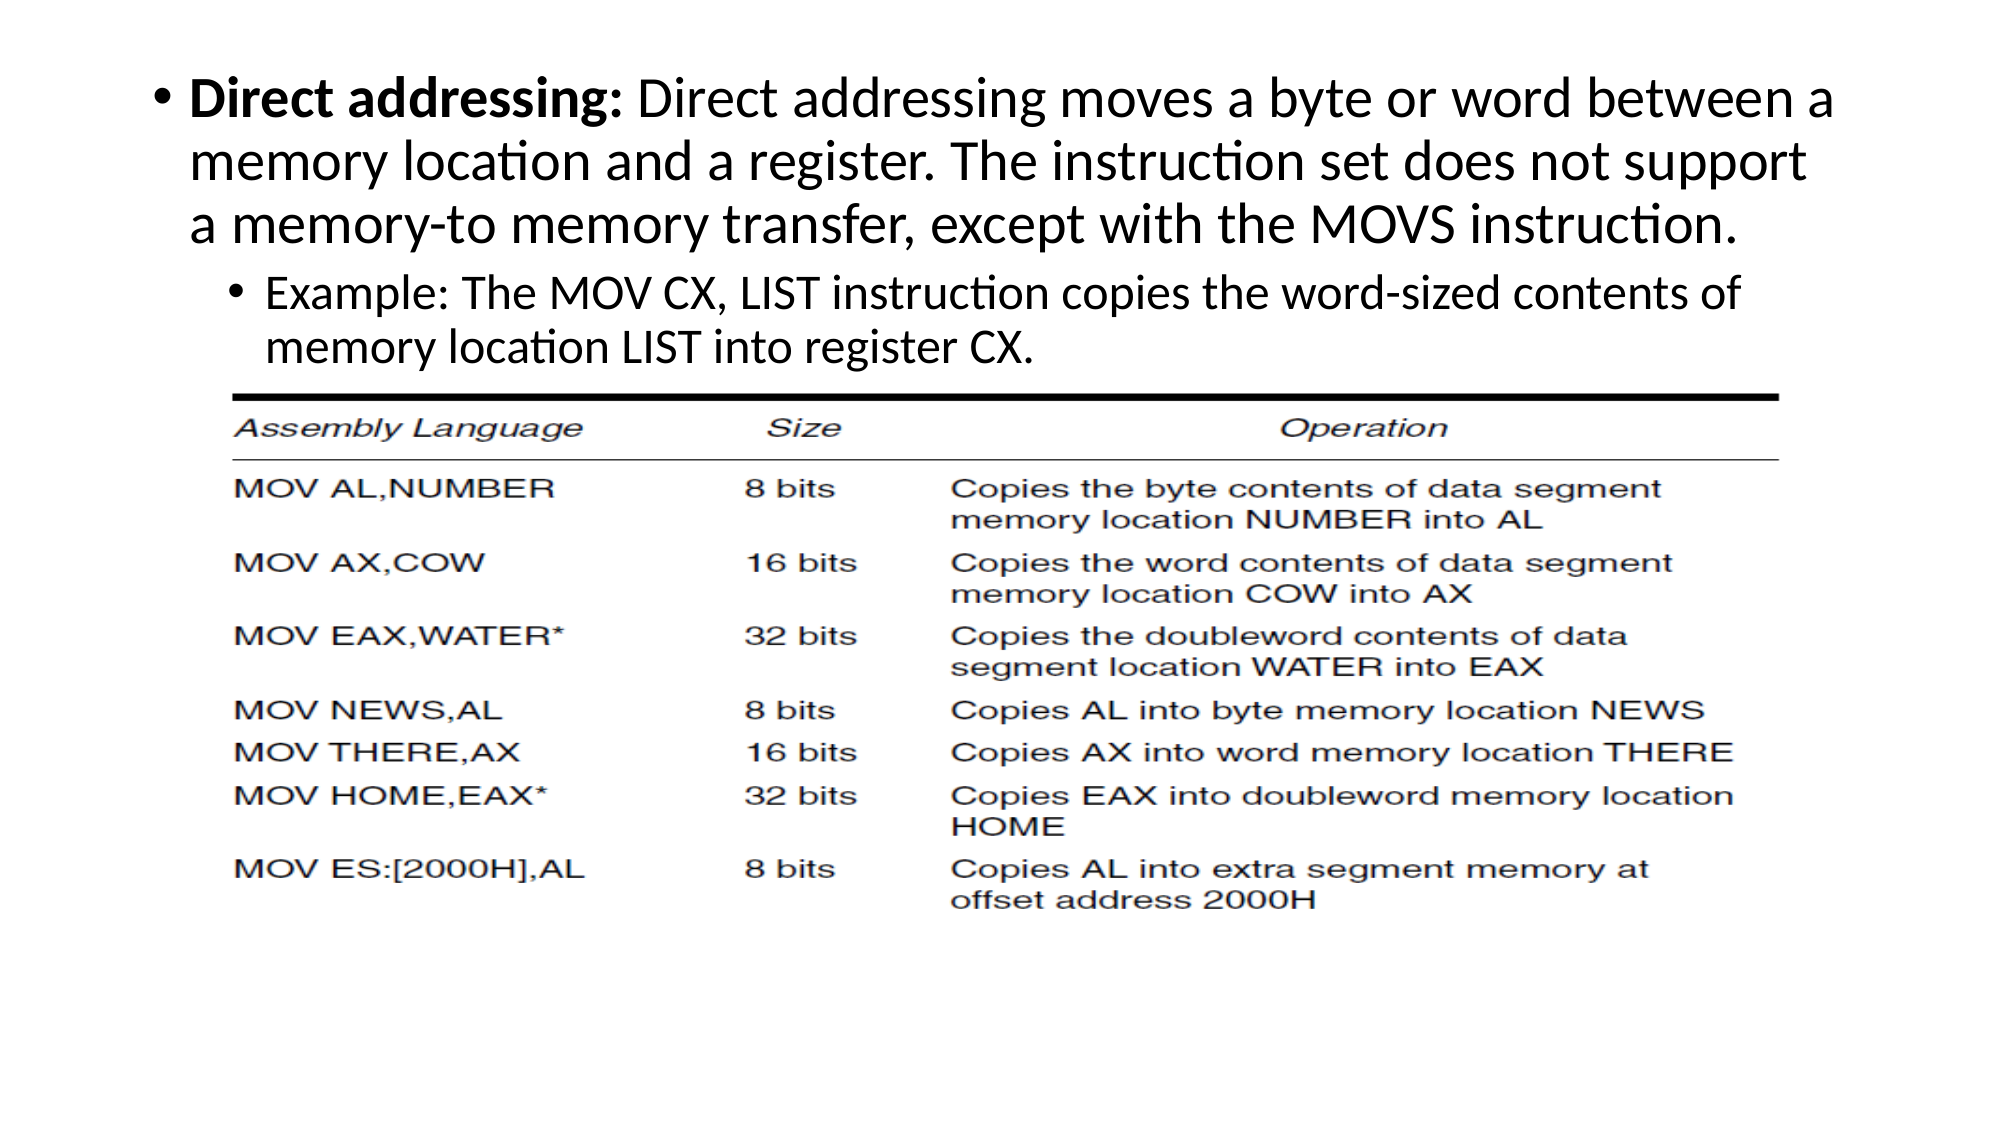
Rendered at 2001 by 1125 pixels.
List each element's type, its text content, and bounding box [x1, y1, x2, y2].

picture [201, 380, 1799, 925]
list Direct addressing: Direct addressing moves a byte or word between a memory location and a register. The instruction set does not support a memory-to memory transfer, except with the MOVS instruction. Example: The MOV CX, LIST instruction copies the word-sized contents of memory location LIST into register CX. [137, 59, 1863, 1014]
